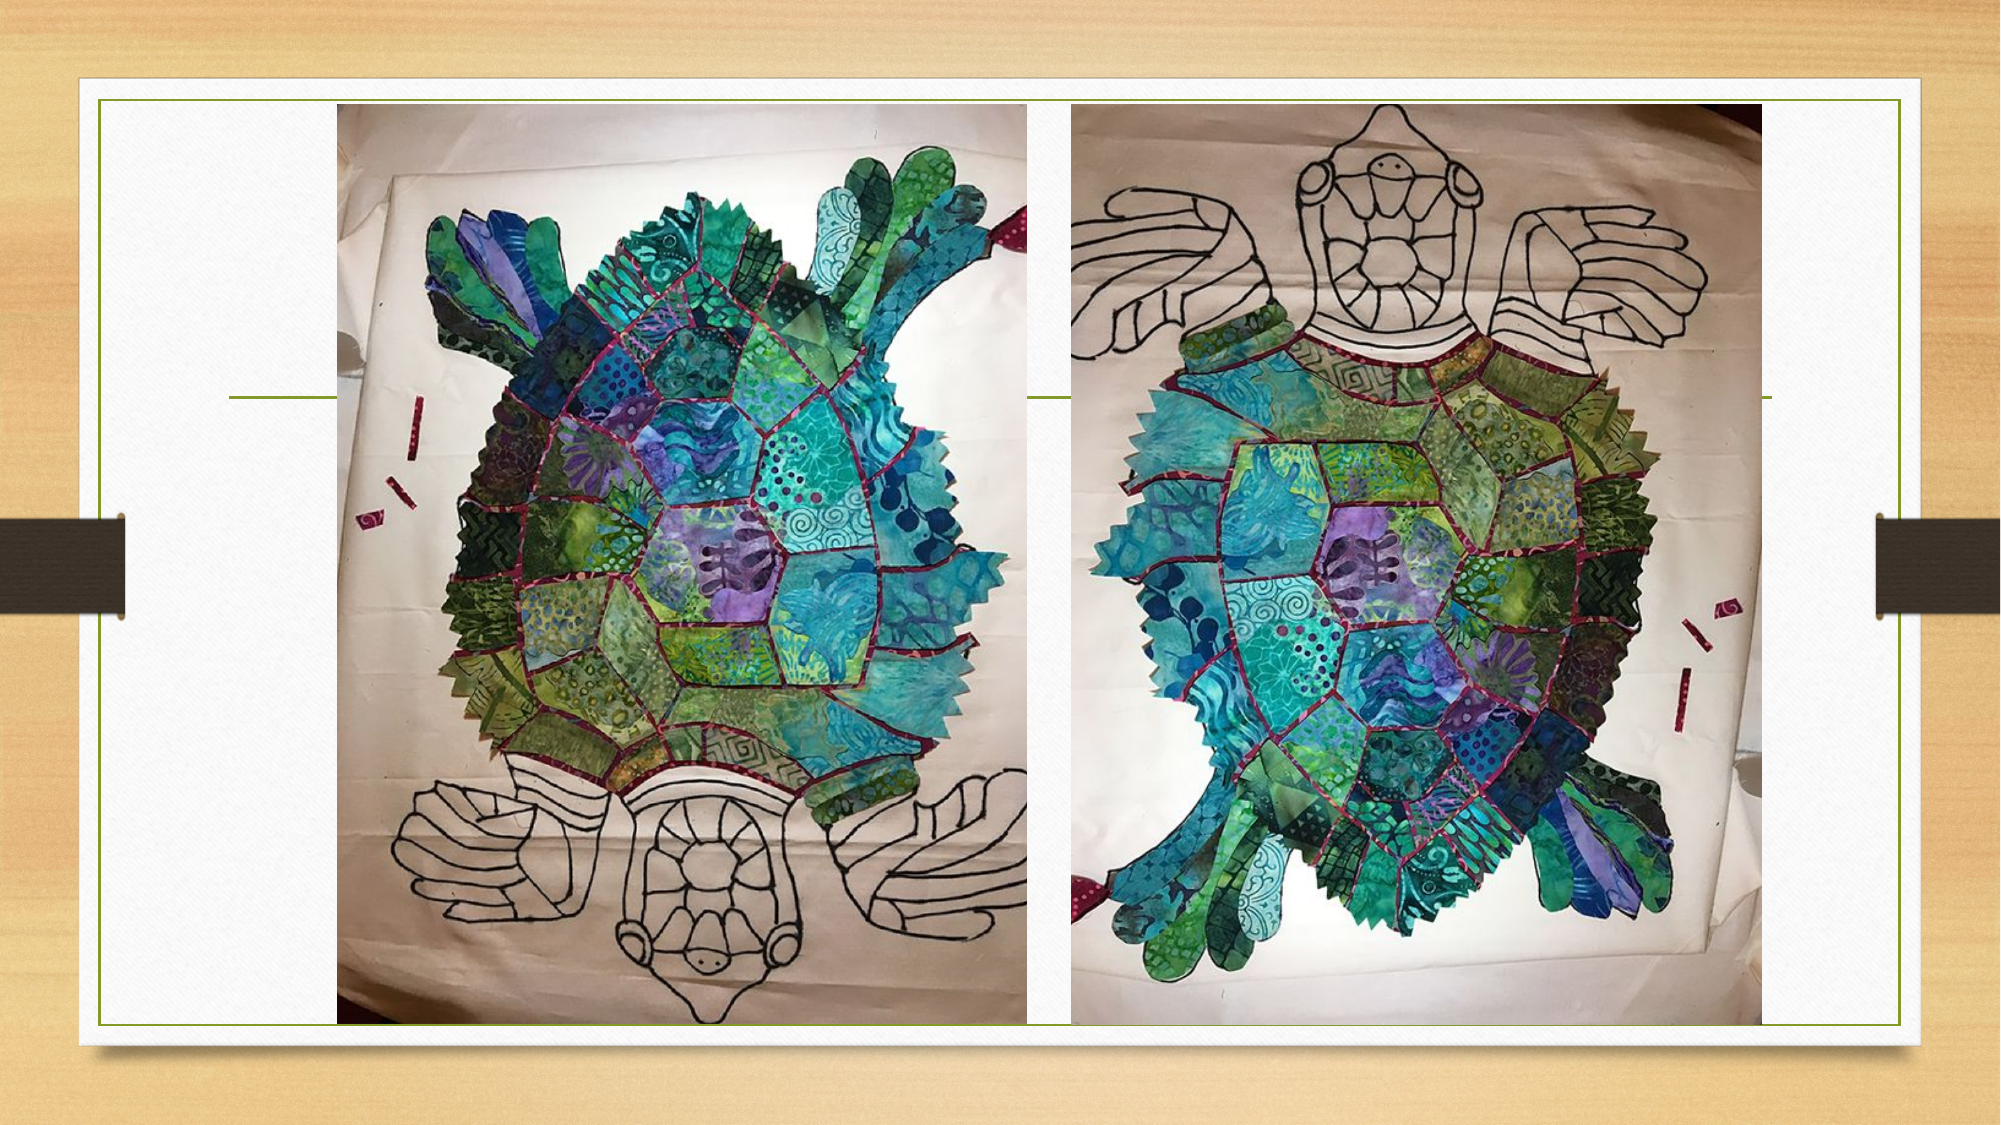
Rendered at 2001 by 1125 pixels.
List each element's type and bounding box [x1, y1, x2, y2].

picture [0, 0, 2001, 1125]
list [1071, 104, 1762, 1026]
